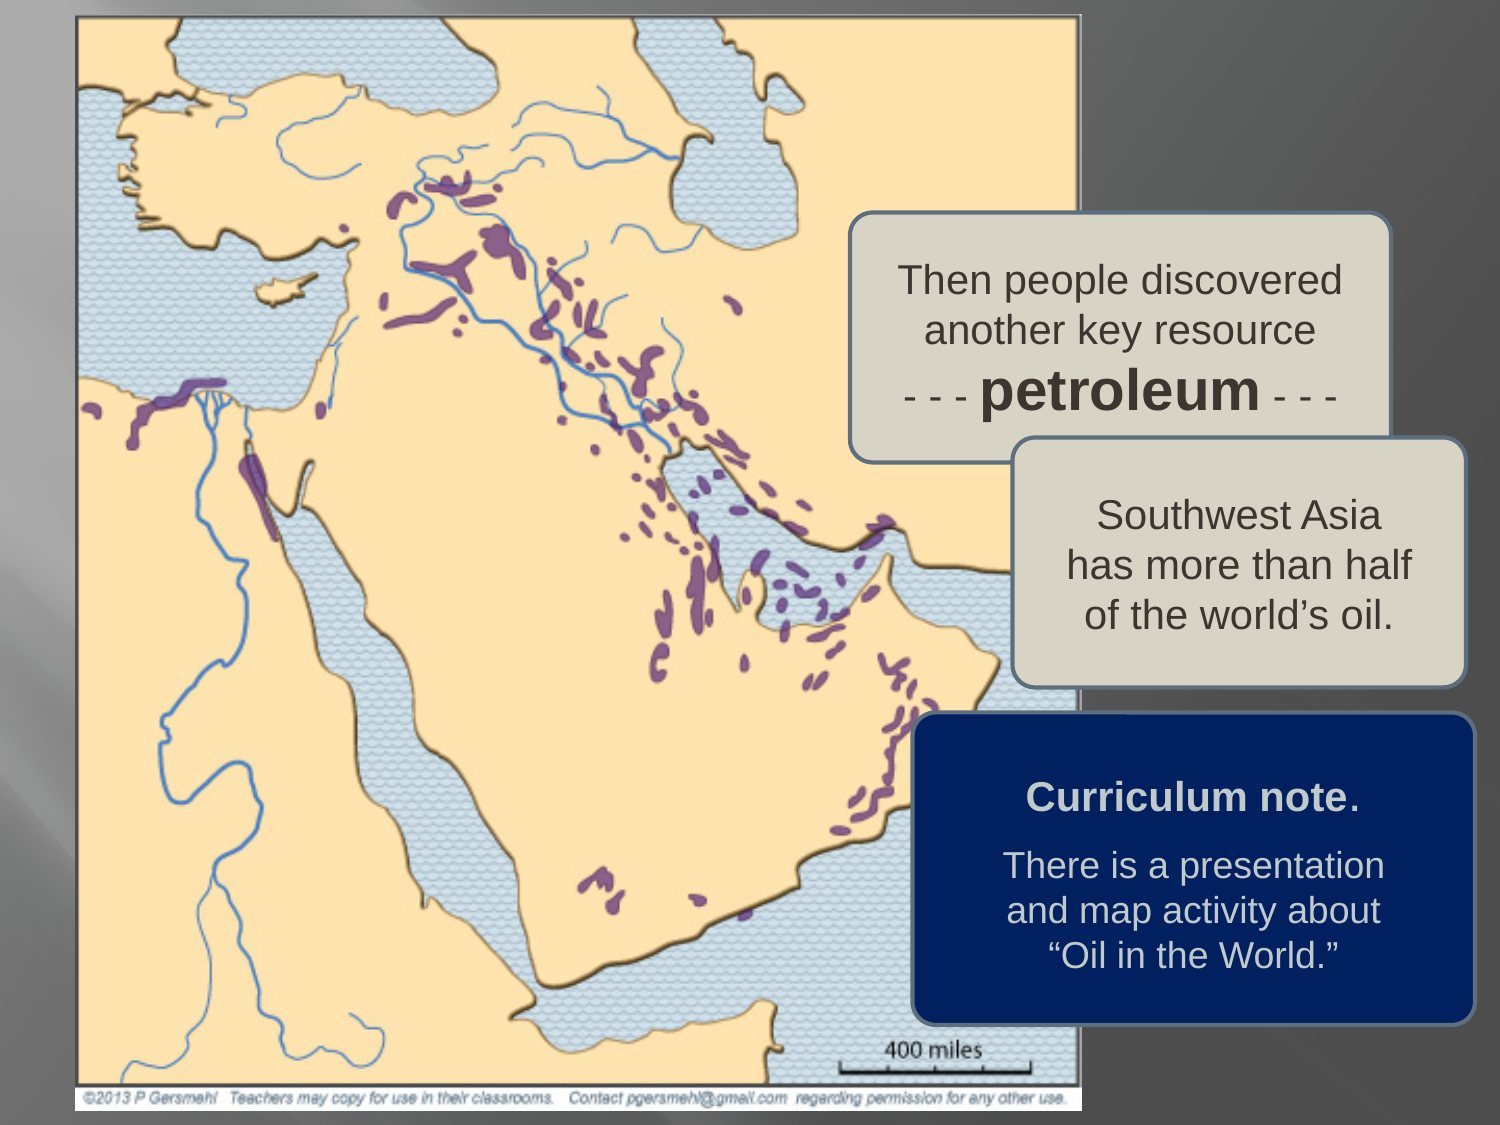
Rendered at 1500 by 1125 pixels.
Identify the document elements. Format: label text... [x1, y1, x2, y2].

text_box Then people discovered another key resource - - - petroleum - - - [1125, 210, 1394, 435]
text_box Southwest Asia has more than half of the world’s oil. [1125, 435, 1469, 690]
text_box Curriculum note. There is a presentation and map activity about “Oil in the World.” [1125, 710, 1478, 1028]
picture [74, 14, 1083, 1111]
